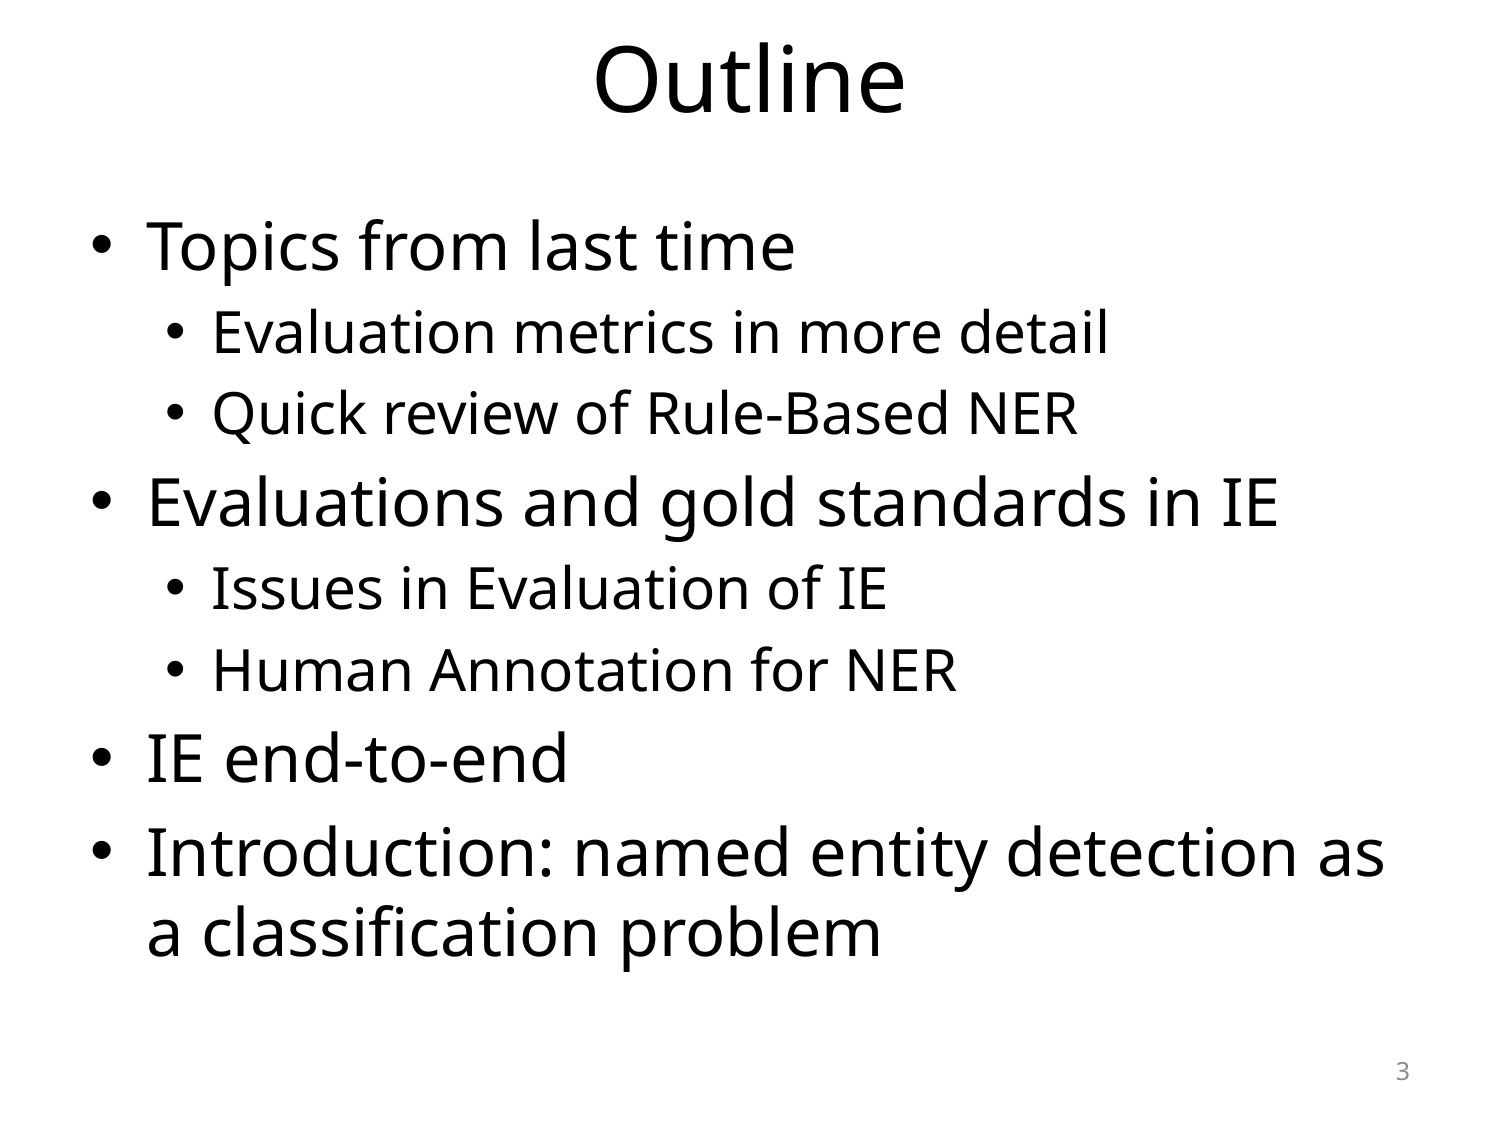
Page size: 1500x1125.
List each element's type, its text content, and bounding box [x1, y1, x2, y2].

title Outline [75, 0, 1425, 152]
slide_number 3 [1074, 1042, 1425, 1103]
list Topics from last time Evaluation metrics in more detail Quick review of Rule-Based NER Evaluations and gold standards in IE Issues in Evaluation of IE Human Annotation for NER IE end-to-end Introduction: named entity detection as a classification problem [75, 195, 1425, 1011]
